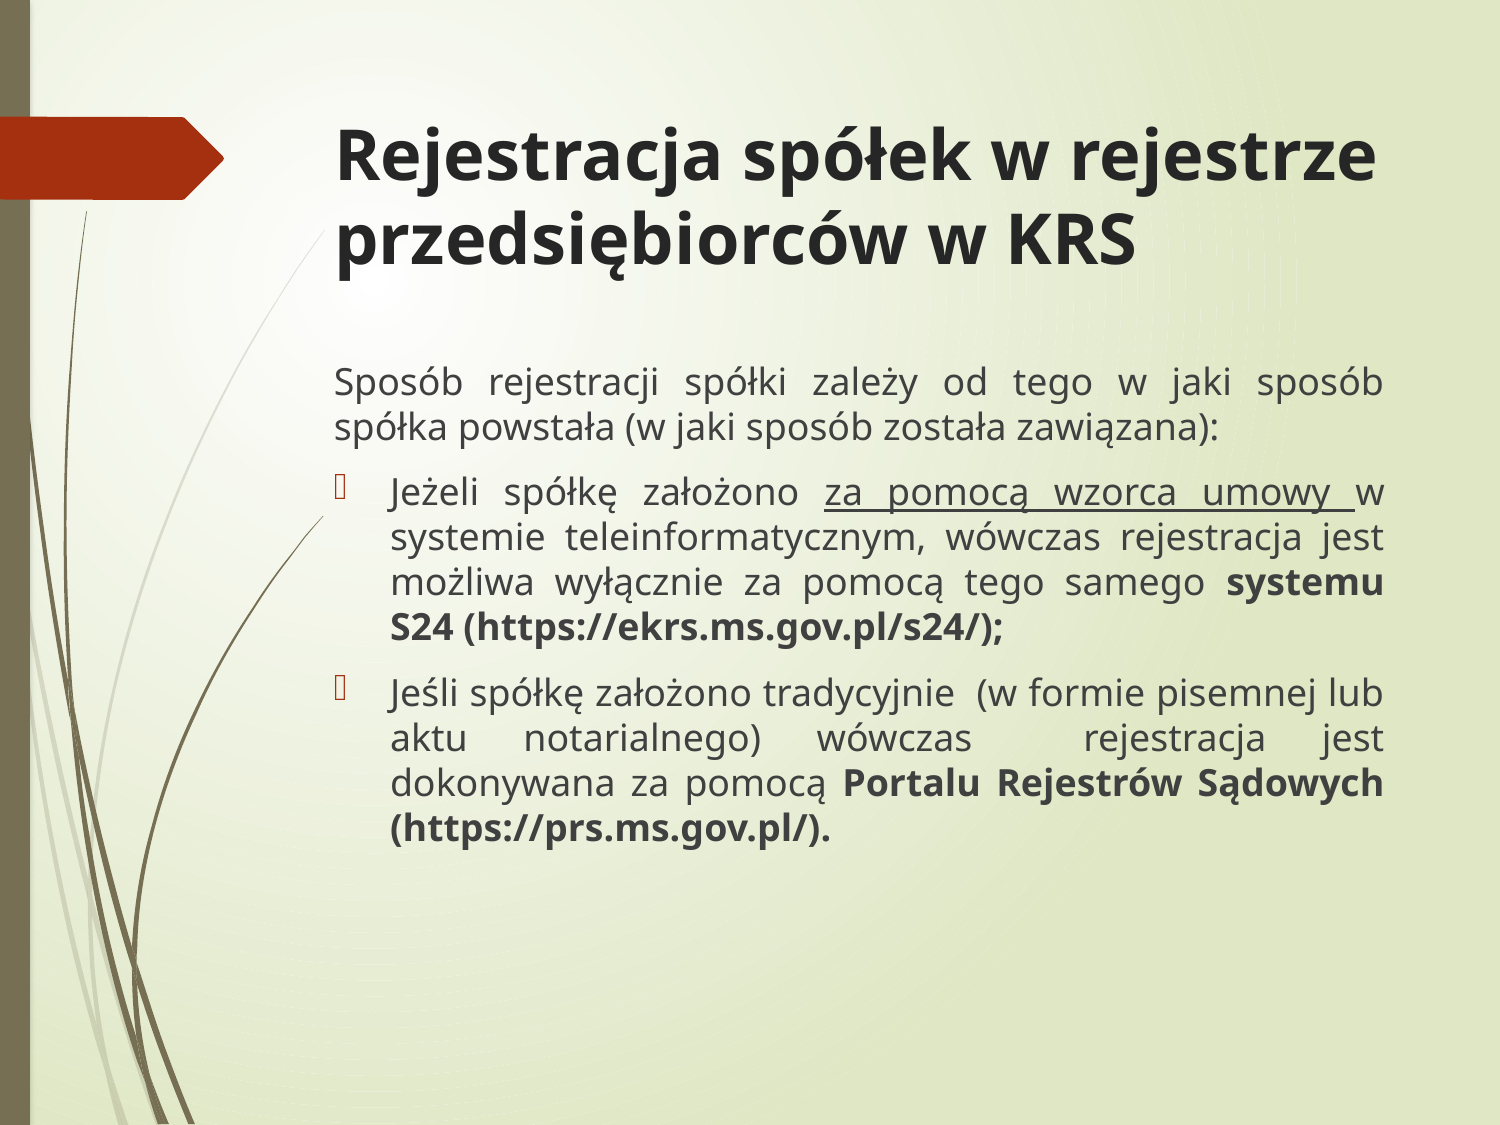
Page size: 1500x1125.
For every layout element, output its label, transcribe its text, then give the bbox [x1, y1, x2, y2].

title Rejestracja spółek w rejestrze przedsiębiorców w KRS [319, 102, 1400, 313]
list Sposób rejestracji spółki zależy od tego w jaki sposób spółka powstała (w jaki sposób została zawiązana): Jeżeli spółkę założono za pomocą wzorca umowy w systemie teleinformatycznym, wówczas rejestracja jest możliwa wyłącznie za pomocą tego samego systemu S24 (https://ekrs.ms.gov.pl/s24/); Jeśli spółkę założono tradycyjnie (w formie pisemnej lub aktu notarialnego) wówczas rejestracja jest dokonywana za pomocą Portalu Rejestrów Sądowych (https://prs.ms.gov.pl/). [318, 350, 1400, 970]
